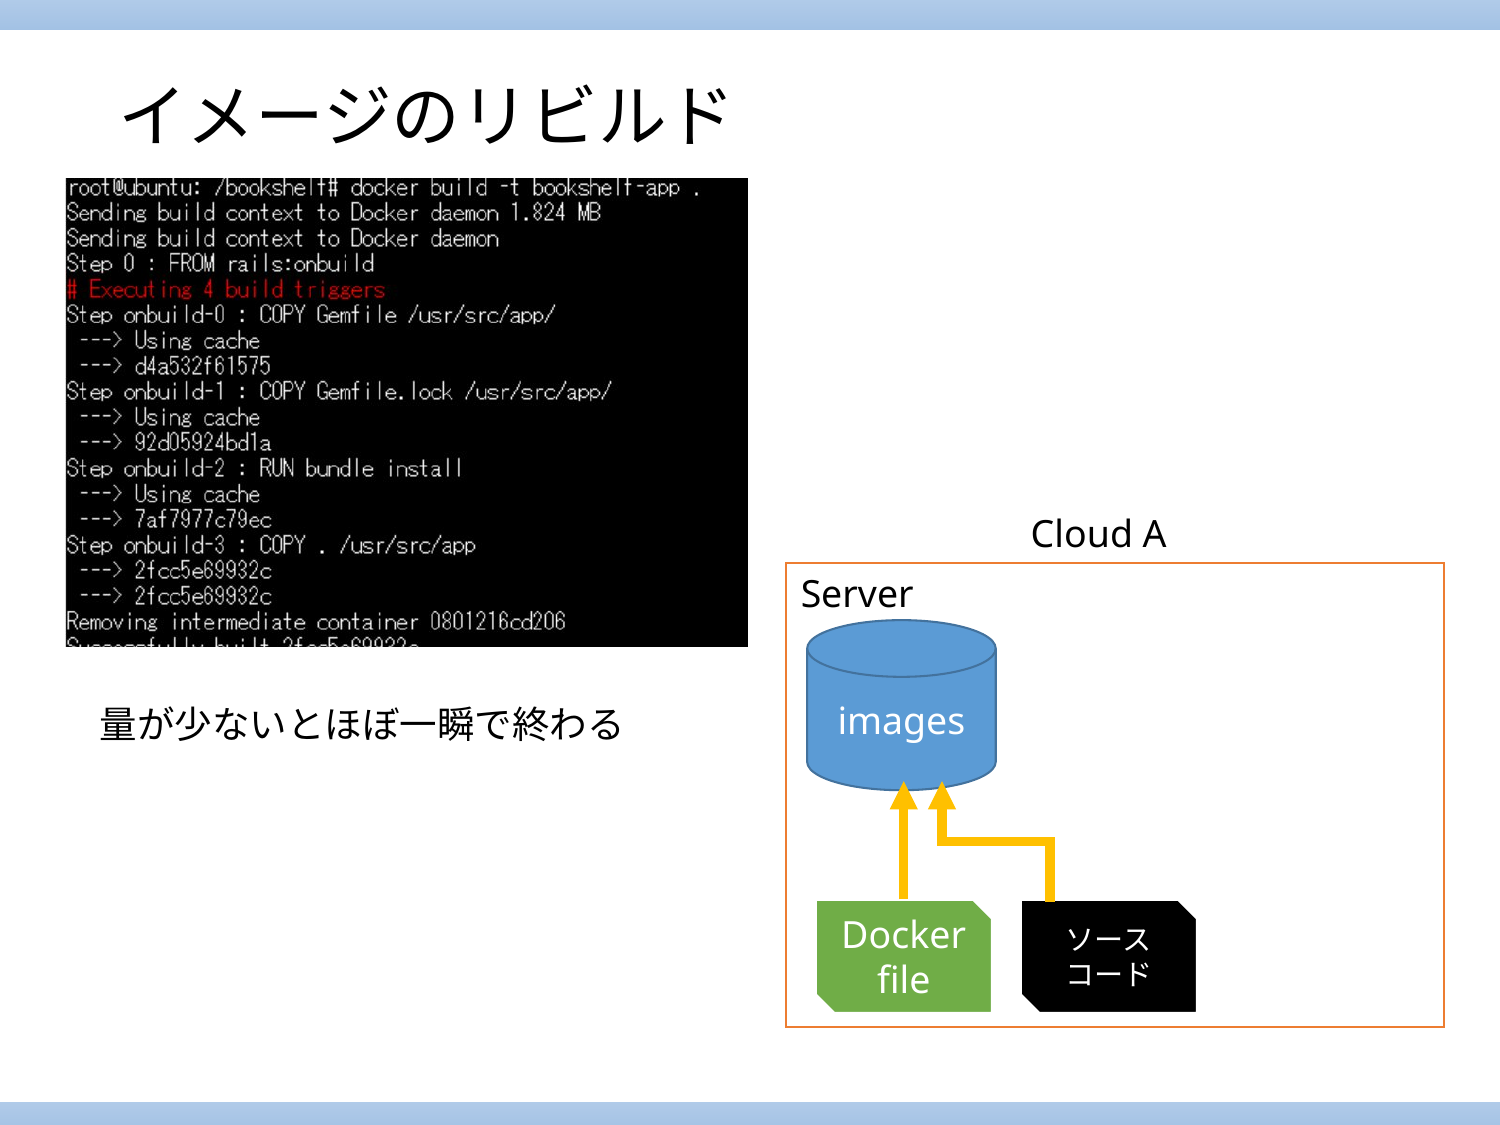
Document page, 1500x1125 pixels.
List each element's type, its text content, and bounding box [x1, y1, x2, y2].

text_box Cloud A [1015, 502, 1182, 562]
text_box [935, 787, 1057, 896]
title イメージのリビルド [103, 59, 1397, 179]
text_box Server [785, 562, 1445, 1028]
text_box 量が少ないとほぼ一瞬で終わる [84, 694, 640, 754]
text_box ソース コード [1018, 897, 1199, 1016]
text_box images [806, 619, 997, 792]
text_box Dockerfile [813, 897, 994, 1016]
picture [65, 178, 748, 647]
